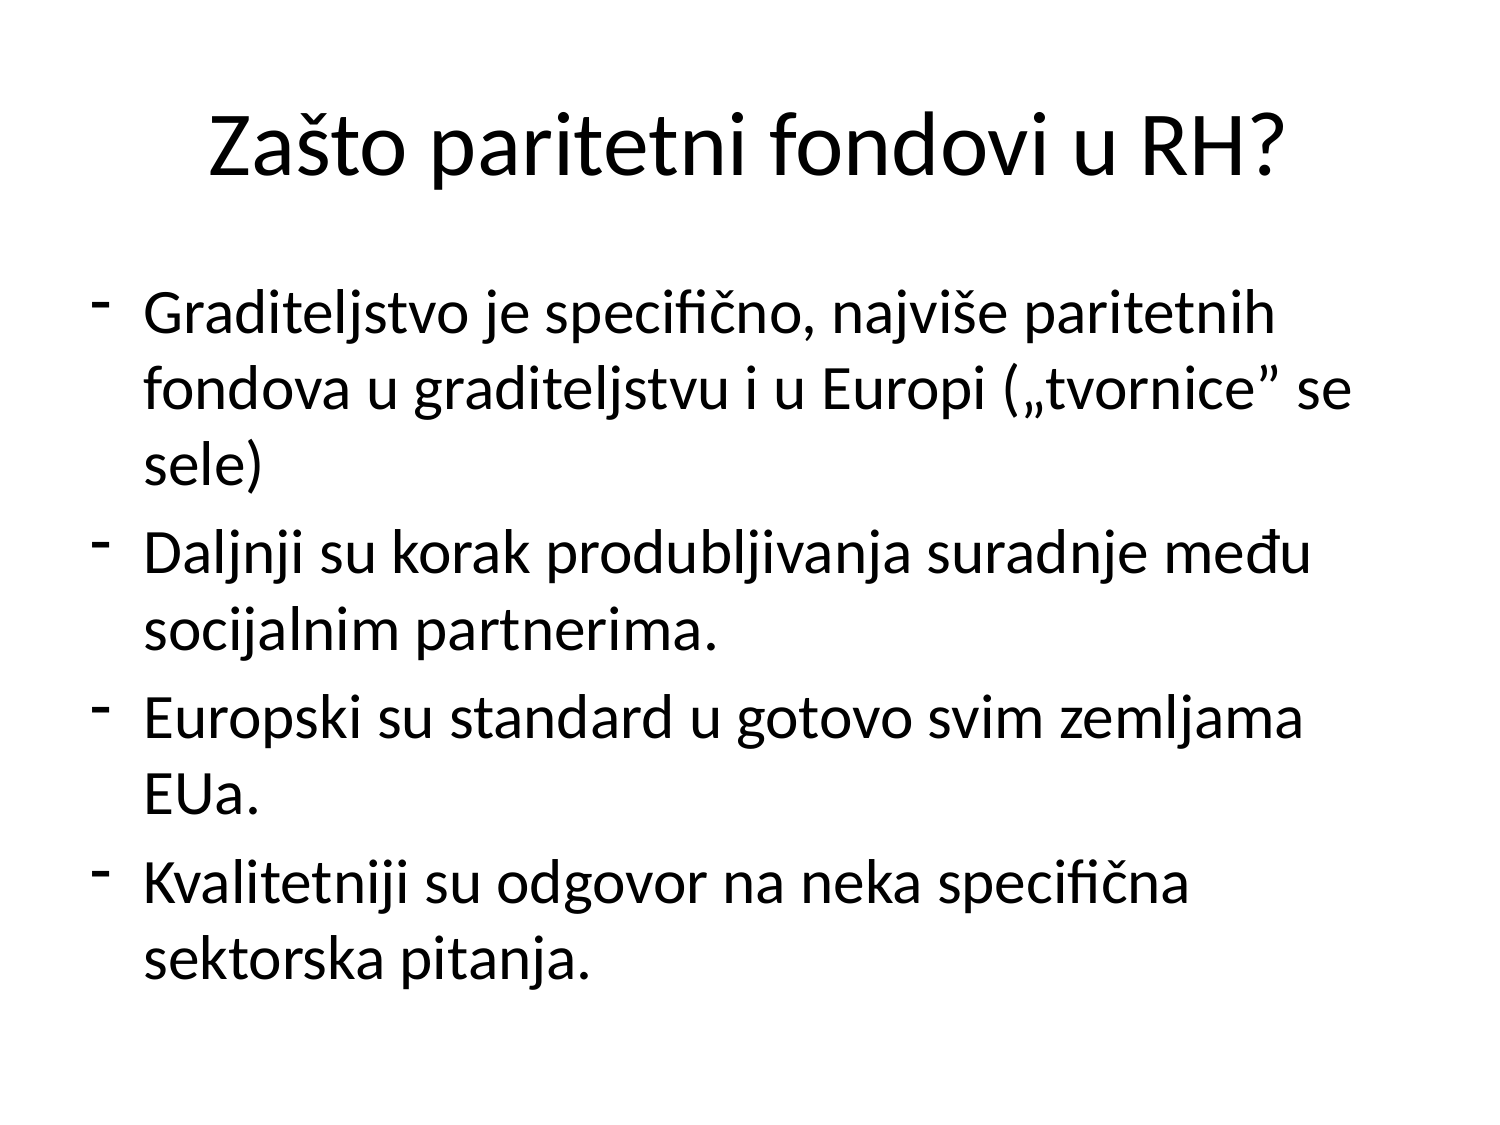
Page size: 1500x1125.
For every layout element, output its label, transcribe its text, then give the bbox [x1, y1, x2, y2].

title Zašto paritetni fondovi u RH? [75, 45, 1425, 233]
list Graditeljstvo je specifično, najviše paritetnih fondova u graditeljstvu i u Europi („tvornice” se sele) Daljnji su korak produbljivanja suradnje među socijalnim partnerima. Europski su standard u gotovo svim zemljama EUa. Kvalitetniji su odgovor na neka specifična sektorska pitanja. [75, 262, 1425, 1005]
text_box [374, 395, 1125, 457]
